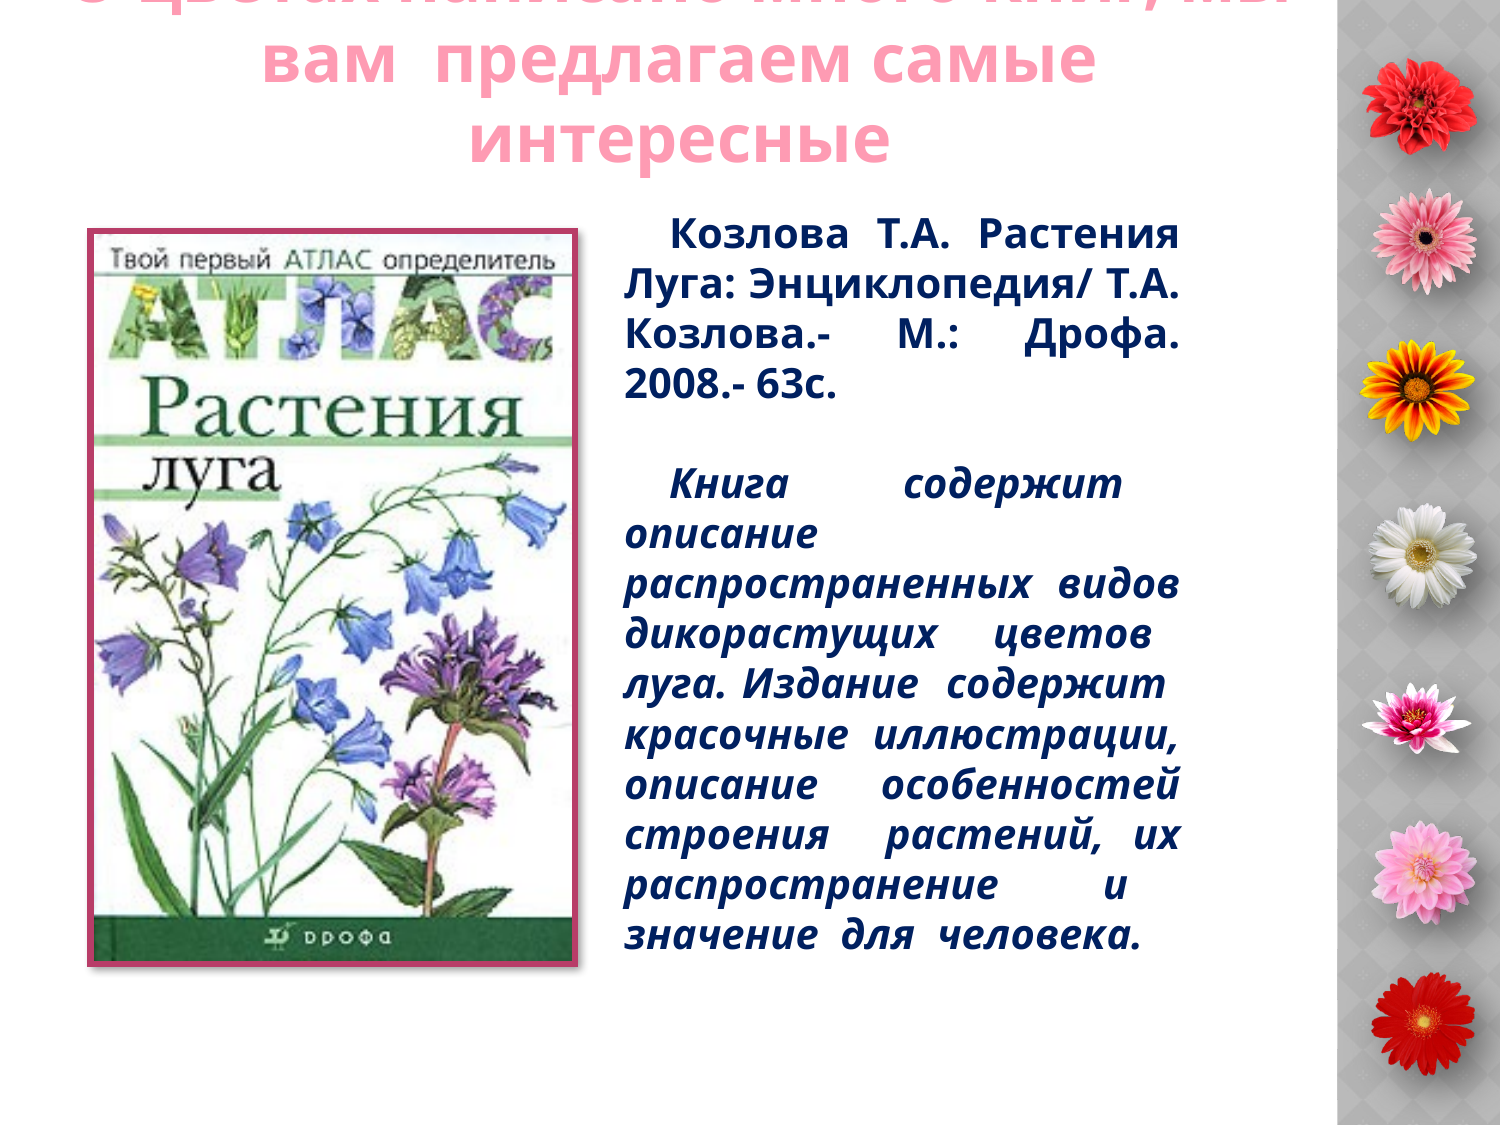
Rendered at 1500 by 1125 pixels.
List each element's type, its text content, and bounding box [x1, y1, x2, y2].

picture [1370, 187, 1477, 295]
picture [1358, 339, 1475, 442]
picture [1362, 58, 1477, 155]
picture [1370, 972, 1475, 1076]
picture [1358, 679, 1475, 756]
title О цветах написано много книг, мы вам предлагаем самые интересные [46, 0, 1313, 176]
list Козлова Т.А. Растения Луга: Энциклопедия/ Т.А. Козлова.- М.: Дрофа. 2008.- 63с. Книга содержит описание распространенных видов дикорастущих цветов луга. Издание содержит красочные иллюстрации, описание особенностей строения растений, их распространение и значение для человека. [609, 199, 1196, 1090]
picture [93, 233, 573, 962]
picture [1370, 819, 1477, 926]
picture [1368, 503, 1477, 610]
